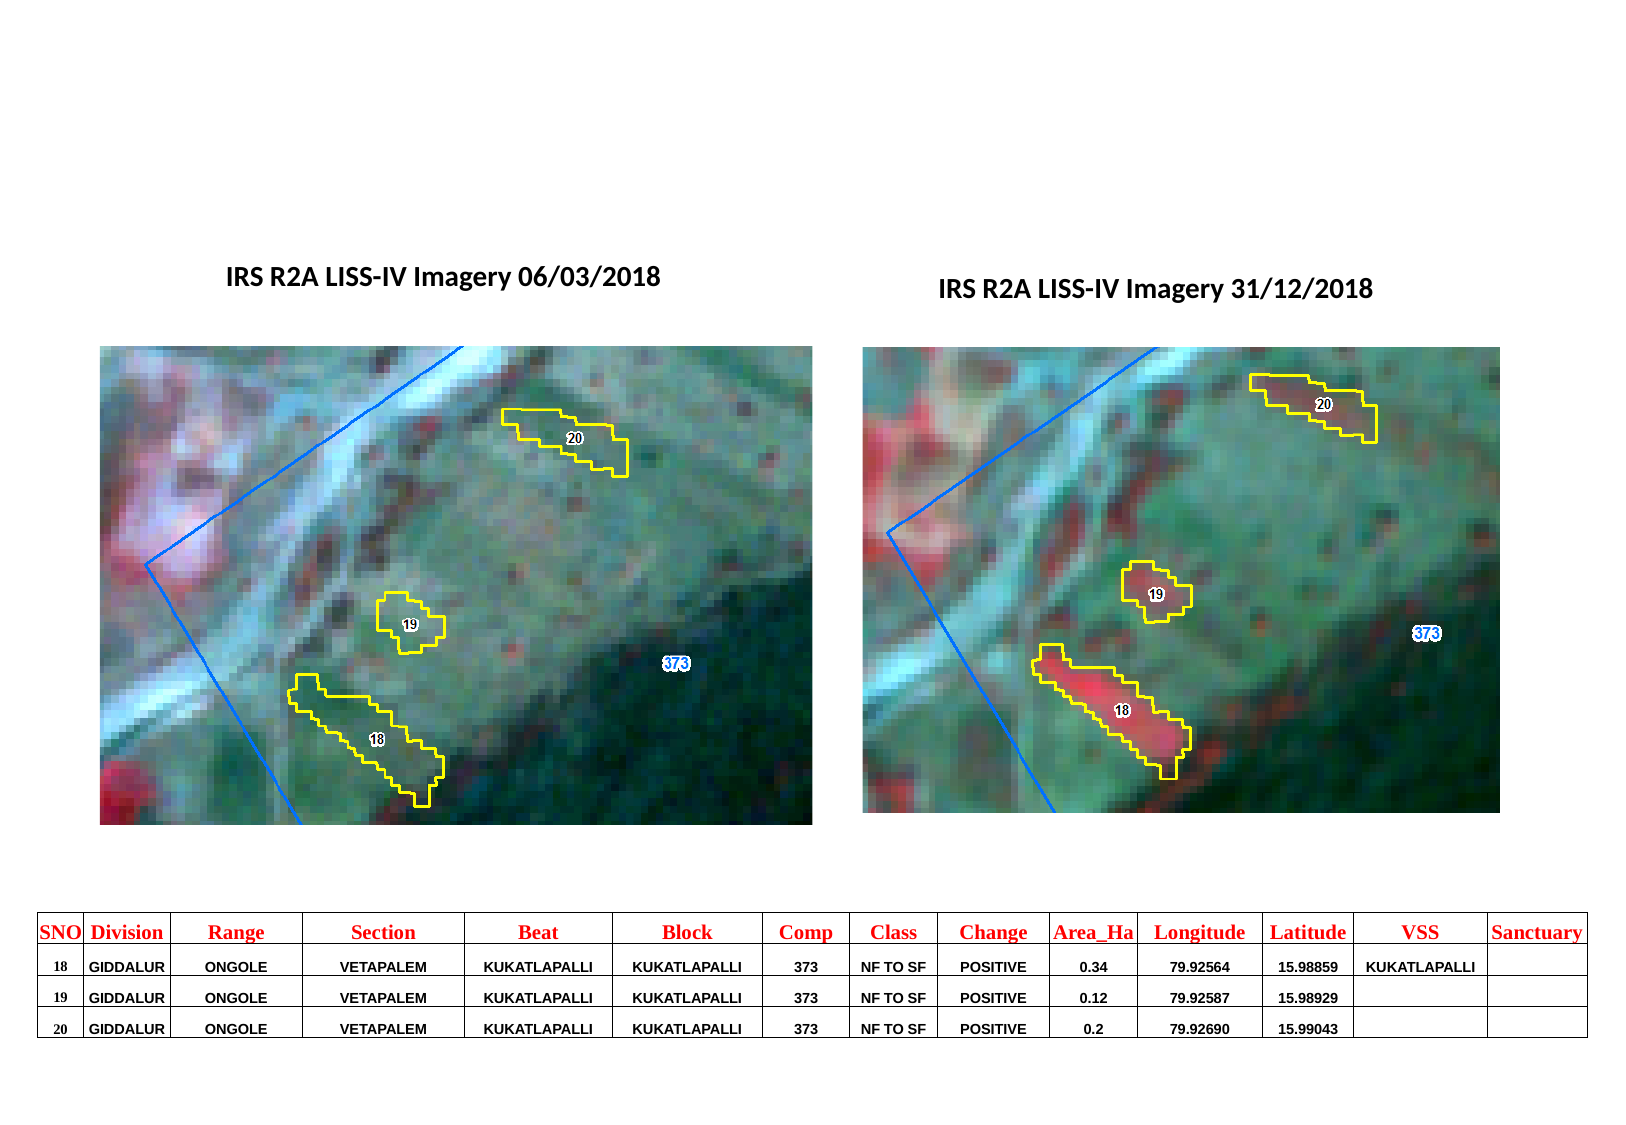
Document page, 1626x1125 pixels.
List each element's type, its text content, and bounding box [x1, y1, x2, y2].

table_cell 18 [38, 944, 83, 975]
table_cell 79.92564 [1138, 944, 1262, 975]
table_cell GIDDALUR [84, 976, 170, 1006]
table_cell 373 [763, 944, 849, 975]
table_cell KUKATLAPALLI [613, 976, 762, 1006]
table_header Longitude [1138, 913, 1262, 943]
table_cell [1488, 1007, 1587, 1037]
table_header Section [303, 913, 464, 943]
table_header Block [613, 913, 762, 943]
table_cell ONGOLE [171, 944, 302, 975]
table_cell [1354, 1007, 1487, 1037]
table_header Division [84, 913, 170, 943]
picture [862, 347, 1501, 813]
table_cell ONGOLE [171, 976, 302, 1006]
table_cell 373 [763, 976, 849, 1006]
text_box IRS R2A LISS-IV Imagery 06/03/2018 [162, 249, 725, 300]
table_cell VETAPALEM [303, 976, 464, 1006]
text_box IRS R2A LISS-IV Imagery 31/12/2018 [875, 262, 1438, 313]
table_cell [1488, 976, 1587, 1006]
table_cell NF TO SF [850, 976, 937, 1006]
table_header Sanctuary [1488, 913, 1587, 943]
table_cell KUKATLAPALLI [465, 1007, 612, 1037]
table_cell 79.92690 [1138, 1007, 1262, 1037]
table_cell VETAPALEM [303, 944, 464, 975]
table_header Change [938, 913, 1049, 943]
table_cell [1354, 976, 1487, 1006]
table_cell GIDDALUR [84, 1007, 170, 1037]
table_cell 79.92587 [1138, 976, 1262, 1006]
table_header Area_Ha [1050, 913, 1137, 943]
table_cell 15.98859 [1263, 944, 1353, 975]
table_cell KUKATLAPALLI [465, 976, 612, 1006]
table_cell 15.98929 [1263, 976, 1353, 1006]
table_cell POSITIVE [938, 1007, 1049, 1037]
table_cell 19 [38, 976, 83, 1006]
table_header SNO [38, 913, 83, 943]
picture [99, 346, 813, 826]
table_cell KUKATLAPALLI [465, 944, 612, 975]
table_cell NF TO SF [850, 1007, 937, 1037]
table_cell POSITIVE [938, 976, 1049, 1006]
table_header Beat [465, 913, 612, 943]
table_cell 373 [763, 1007, 849, 1037]
table_cell 0.2 [1050, 1007, 1137, 1037]
table_cell 0.12 [1050, 976, 1137, 1006]
table_cell [1488, 944, 1587, 975]
table_cell VETAPALEM [303, 1007, 464, 1037]
table_header VSS [1354, 913, 1487, 943]
table_cell GIDDALUR [84, 944, 170, 975]
table_cell POSITIVE [938, 944, 1049, 975]
table_cell KUKATLAPALLI [1354, 944, 1487, 975]
table_header Range [171, 913, 302, 943]
table_cell 15.99043 [1263, 1007, 1353, 1037]
table_cell KUKATLAPALLI [613, 1007, 762, 1037]
table_cell 20 [38, 1007, 83, 1037]
table_header Latitude [1263, 913, 1353, 943]
table_header Class [850, 913, 937, 943]
table_cell 0.34 [1050, 944, 1137, 975]
table_cell ONGOLE [171, 1007, 302, 1037]
table_cell KUKATLAPALLI [613, 944, 762, 975]
table_cell NF TO SF [850, 944, 937, 975]
table_header Comp [763, 913, 849, 943]
